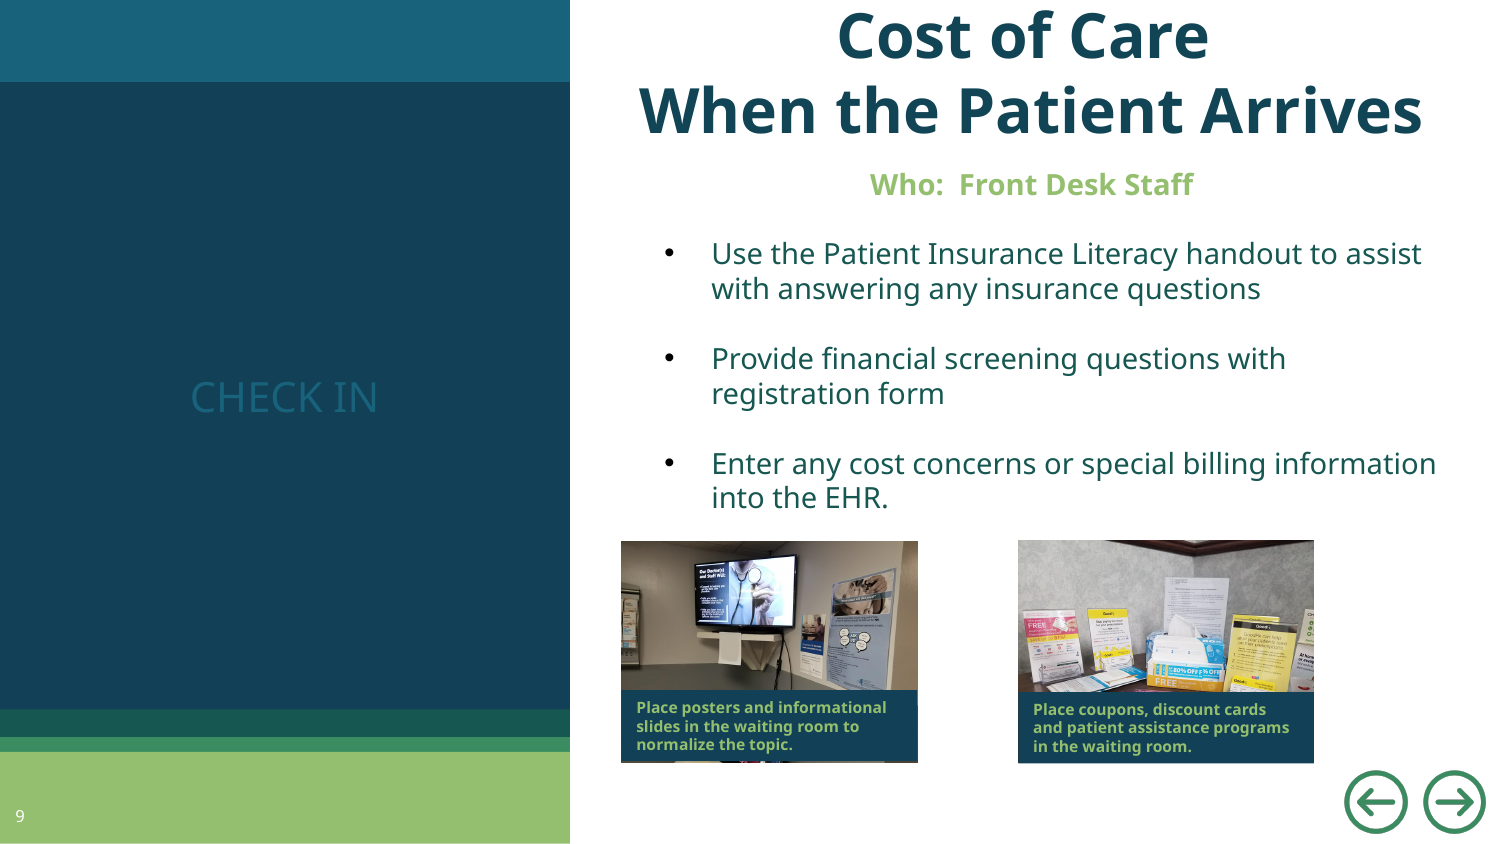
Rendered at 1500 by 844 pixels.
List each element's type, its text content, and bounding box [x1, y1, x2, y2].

subtitle Who: Front Desk Staff [855, 151, 1500, 280]
text_box CHECK IN [0, 82, 570, 709]
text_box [1017, 540, 1315, 763]
text_box Use the Patient Insurance Literacy handout to assist with answering any insurance questions Provide financial screening questions with registration form Enter any cost concerns or special billing information into the EHR. [649, 227, 1460, 523]
slide_number 9 [0, 790, 49, 844]
picture [1335, 762, 1494, 842]
title Cost of Care When the Patient Arrives [569, 61, 1494, 162]
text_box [621, 540, 918, 763]
